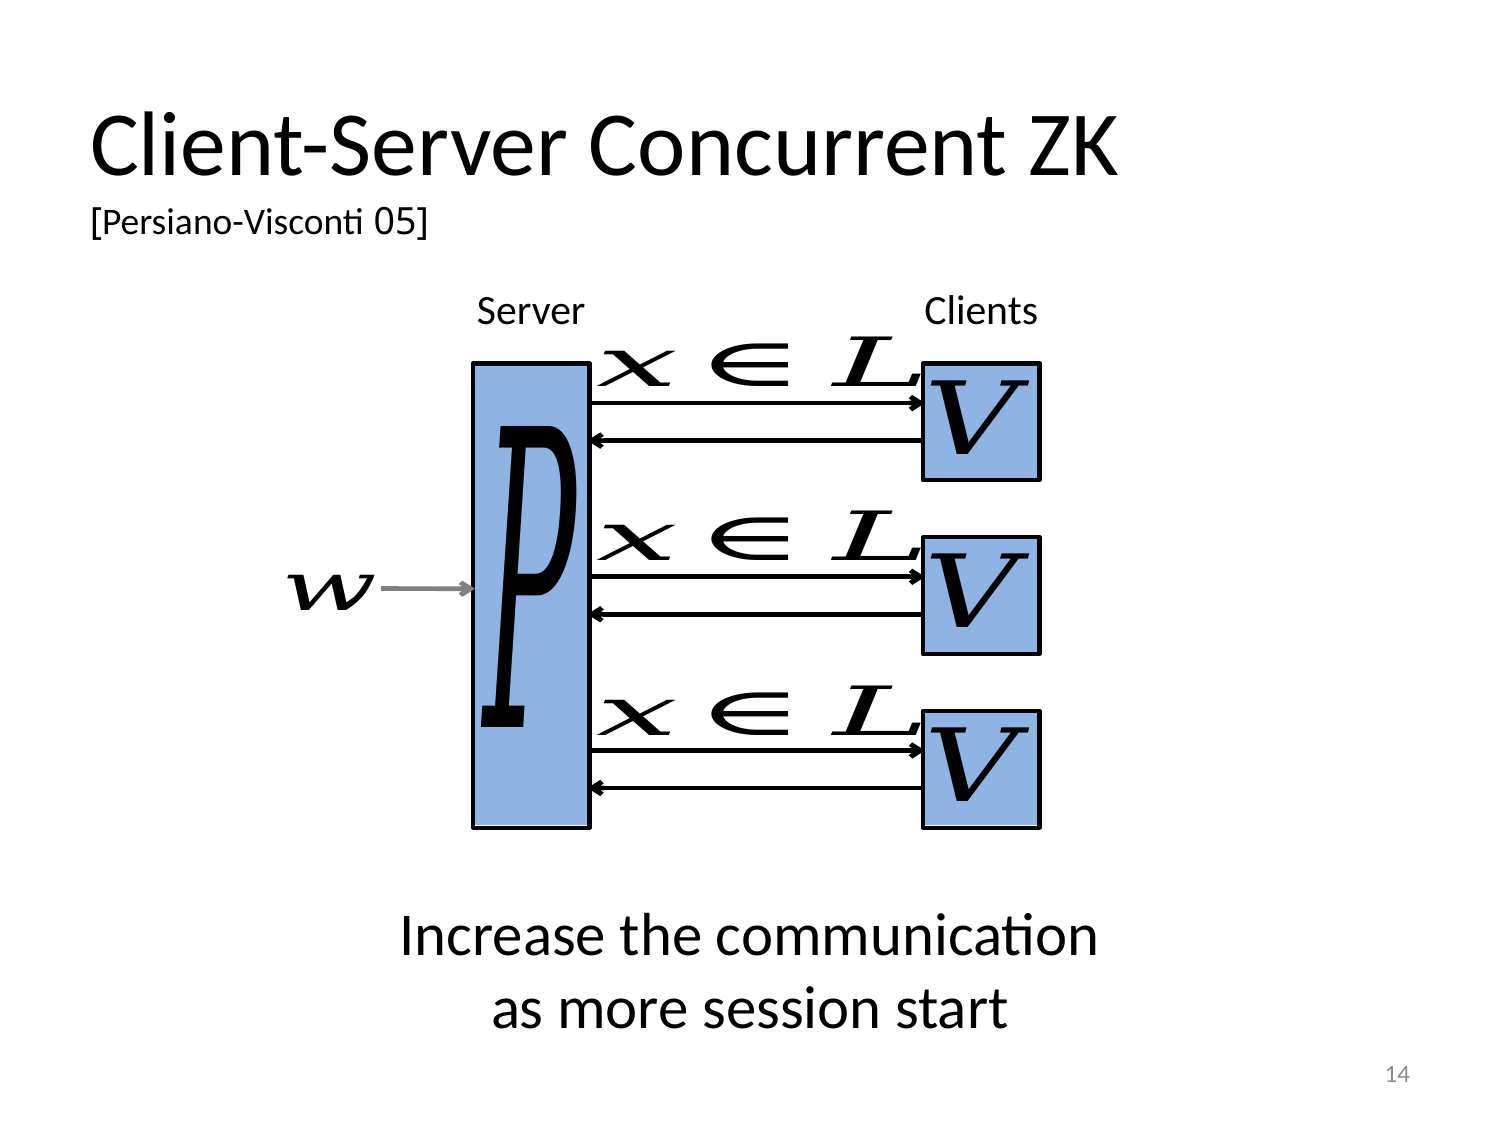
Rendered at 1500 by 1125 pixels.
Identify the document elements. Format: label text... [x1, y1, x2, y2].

title Client-Server Concurrent ZK [75, 45, 1425, 233]
text_box Clients [887, 275, 1075, 340]
slide_number 14 [1074, 1042, 1425, 1103]
text_box Increase the communication as more session start [0, 887, 1500, 1050]
text_box Server [437, 275, 625, 340]
text_box [Persiano-Visconti 05] [75, 189, 444, 250]
